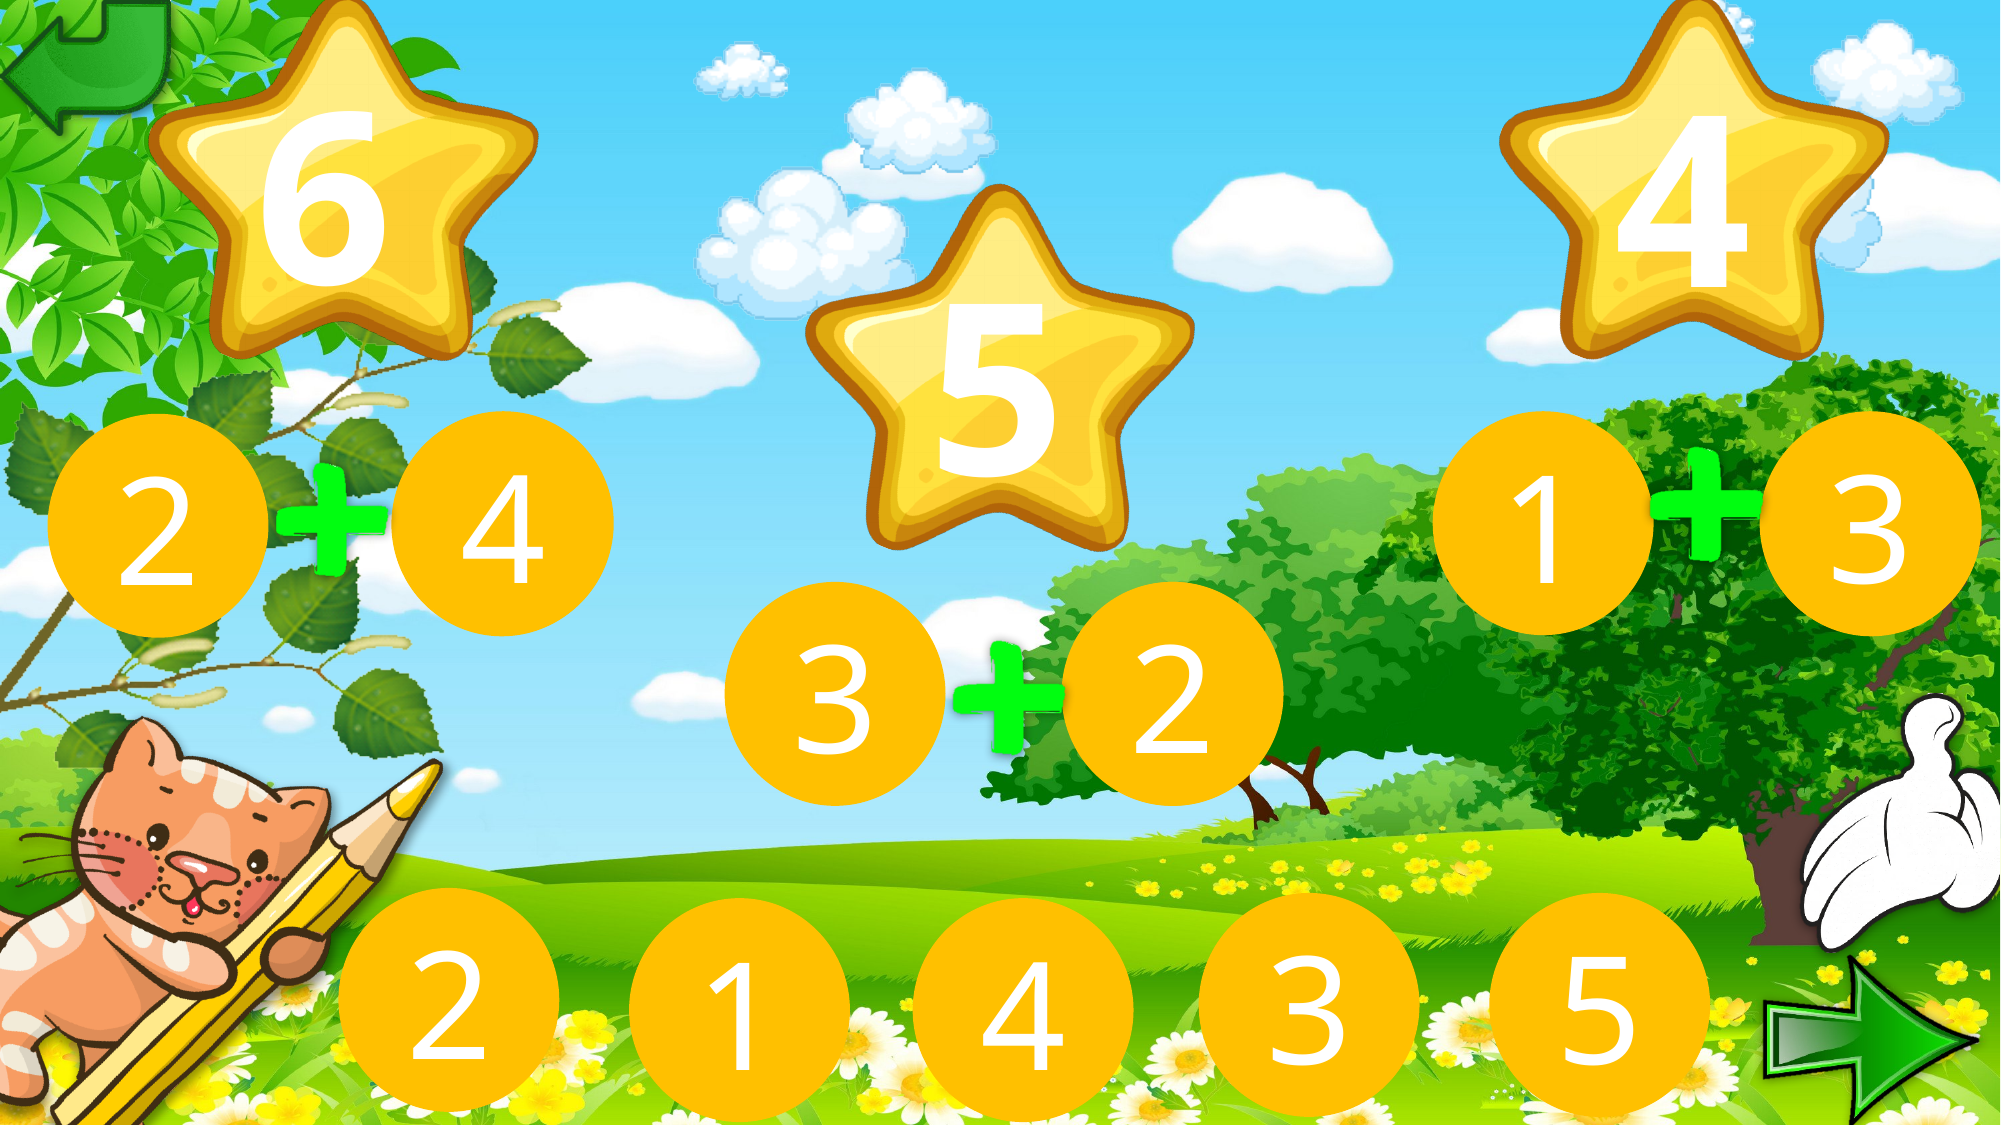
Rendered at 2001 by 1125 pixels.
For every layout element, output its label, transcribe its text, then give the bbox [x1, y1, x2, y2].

text_box 1 [1432, 411, 1643, 636]
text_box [1491, 0, 1867, 382]
text_box 4 [912, 898, 1134, 1123]
text_box 3 [1198, 892, 1420, 1117]
text_box 5 [1489, 892, 1711, 1117]
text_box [797, 190, 1172, 572]
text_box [140, 0, 516, 382]
text_box 3 [1771, 411, 1981, 636]
text_box 3 [724, 581, 938, 806]
text_box 2 [350, 993, 560, 1112]
picture [0, 0, 2001, 1125]
text_box 1 [629, 898, 850, 1123]
text_box 2 [1077, 581, 1283, 806]
